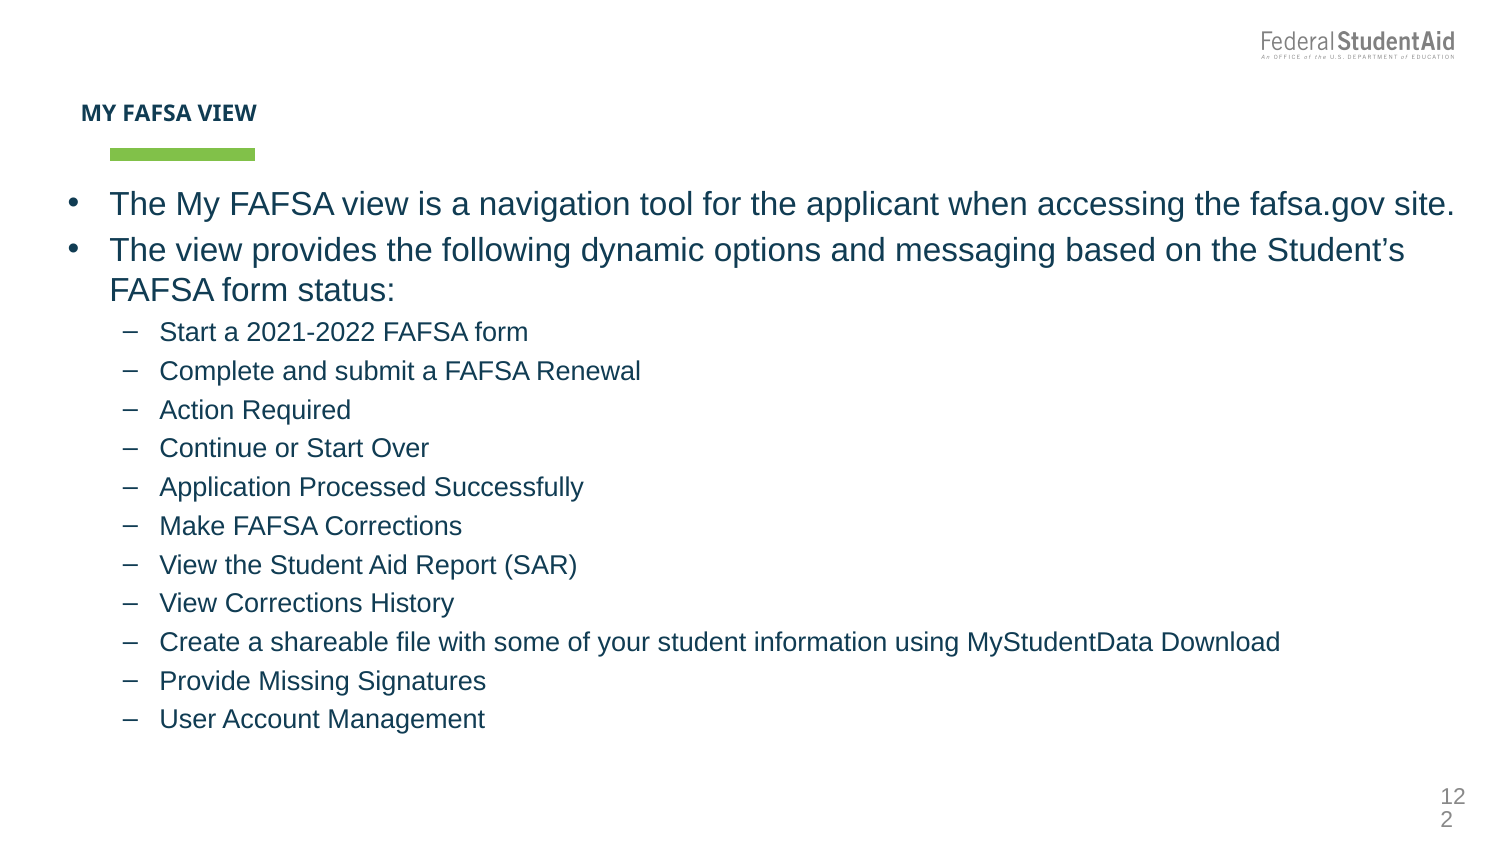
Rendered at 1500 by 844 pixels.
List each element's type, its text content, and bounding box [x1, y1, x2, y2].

slide_number 122 [1440, 781, 1490, 821]
title MY FAFSA VIEW [80, 34, 1173, 133]
picture [1261, 31, 1454, 59]
text_box The My FAFSA view is a navigation tool for the applicant when accessing the fafsa.gov site. The view provides the following dynamic options and messaging based on the Student’s FAFSA form status: Start a 2021-2022 FAFSA form Complete and submit a FAFSA Renewal Action Required Continue or Start Over Application Processed Successfully Make FAFSA Corrections View the Student Aid Report (SAR) View Corrections History Create a shareable file with some of your student information using MyStudentData Download Provide Missing Signatures User Account Management [56, 176, 1482, 815]
